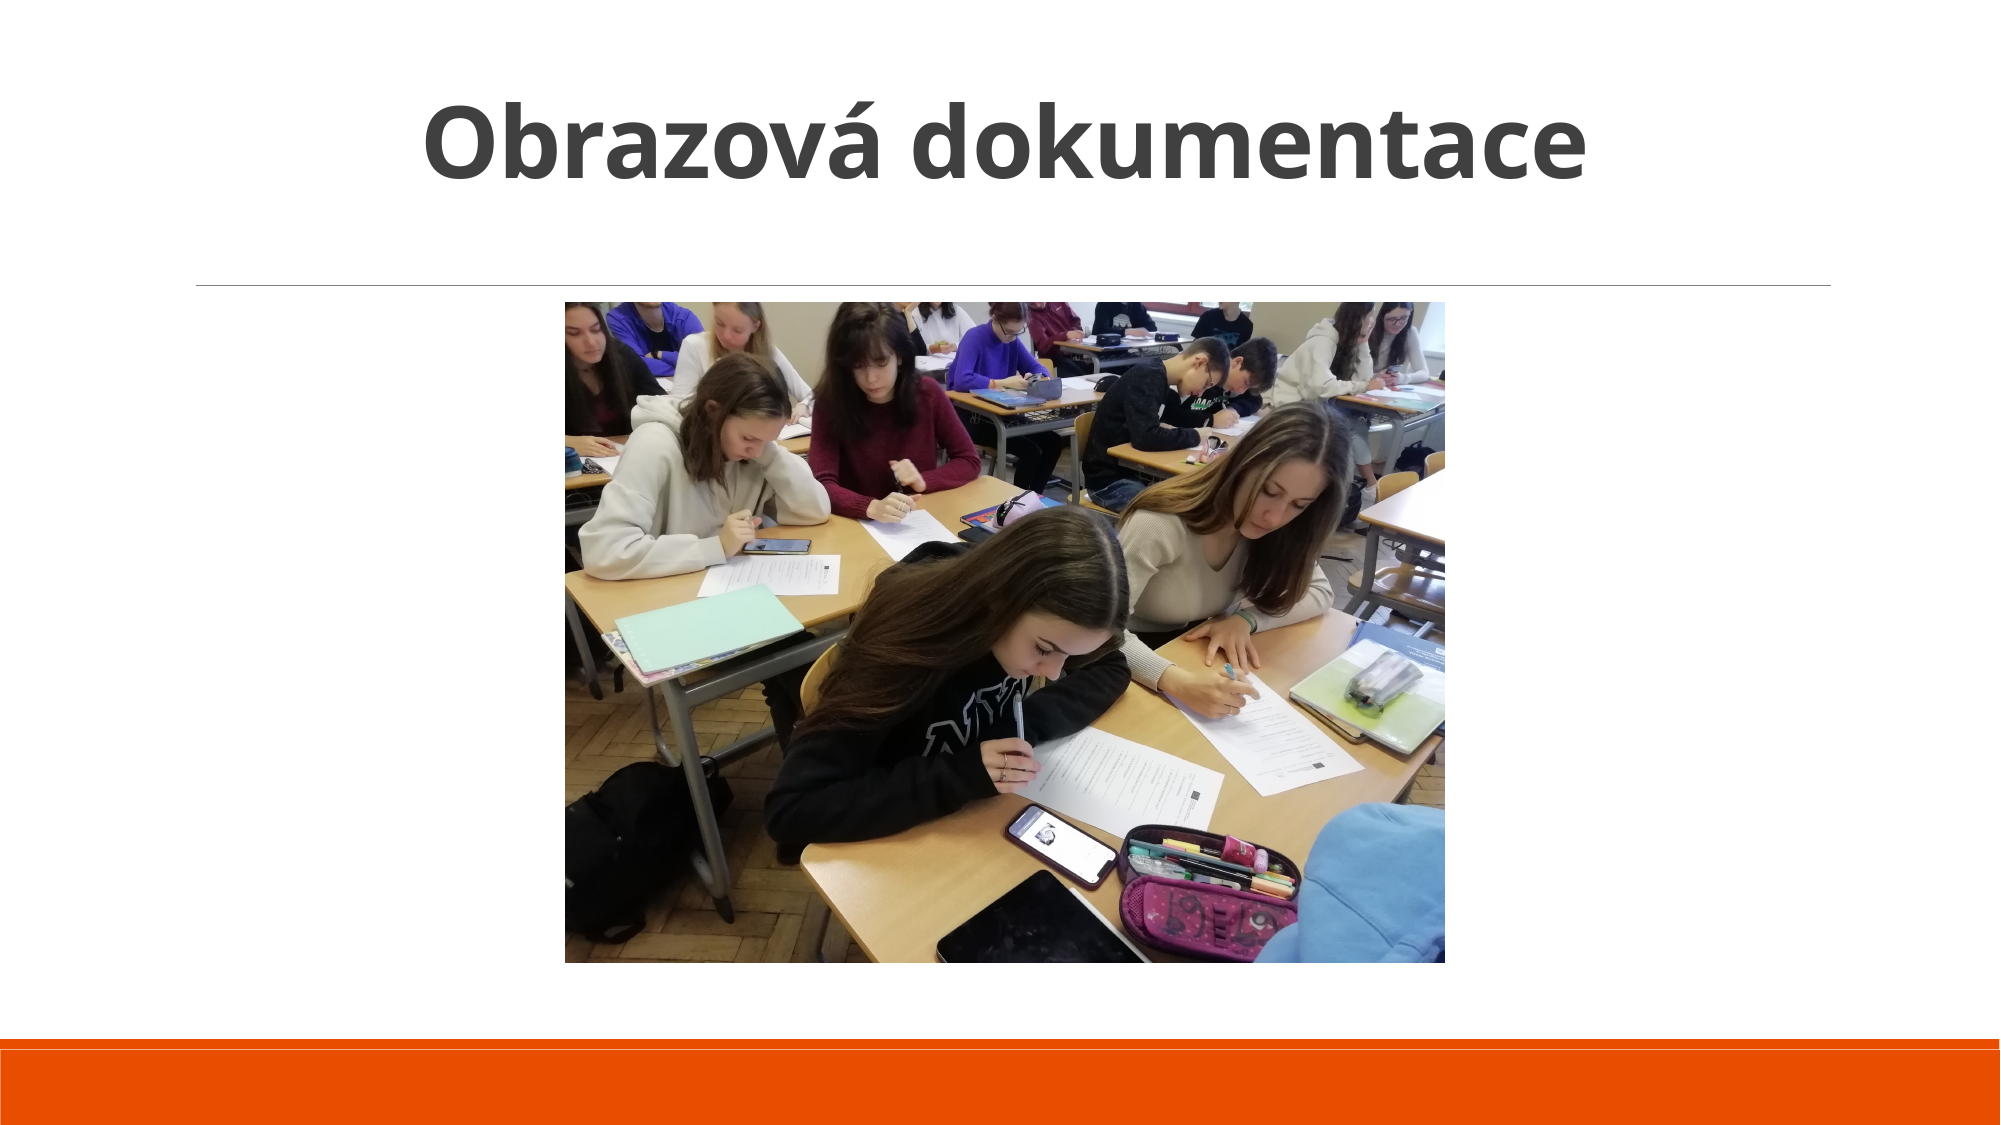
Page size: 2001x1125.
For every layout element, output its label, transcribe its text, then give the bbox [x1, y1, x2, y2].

title Obrazová dokumentace [180, 47, 1830, 207]
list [564, 302, 1446, 964]
